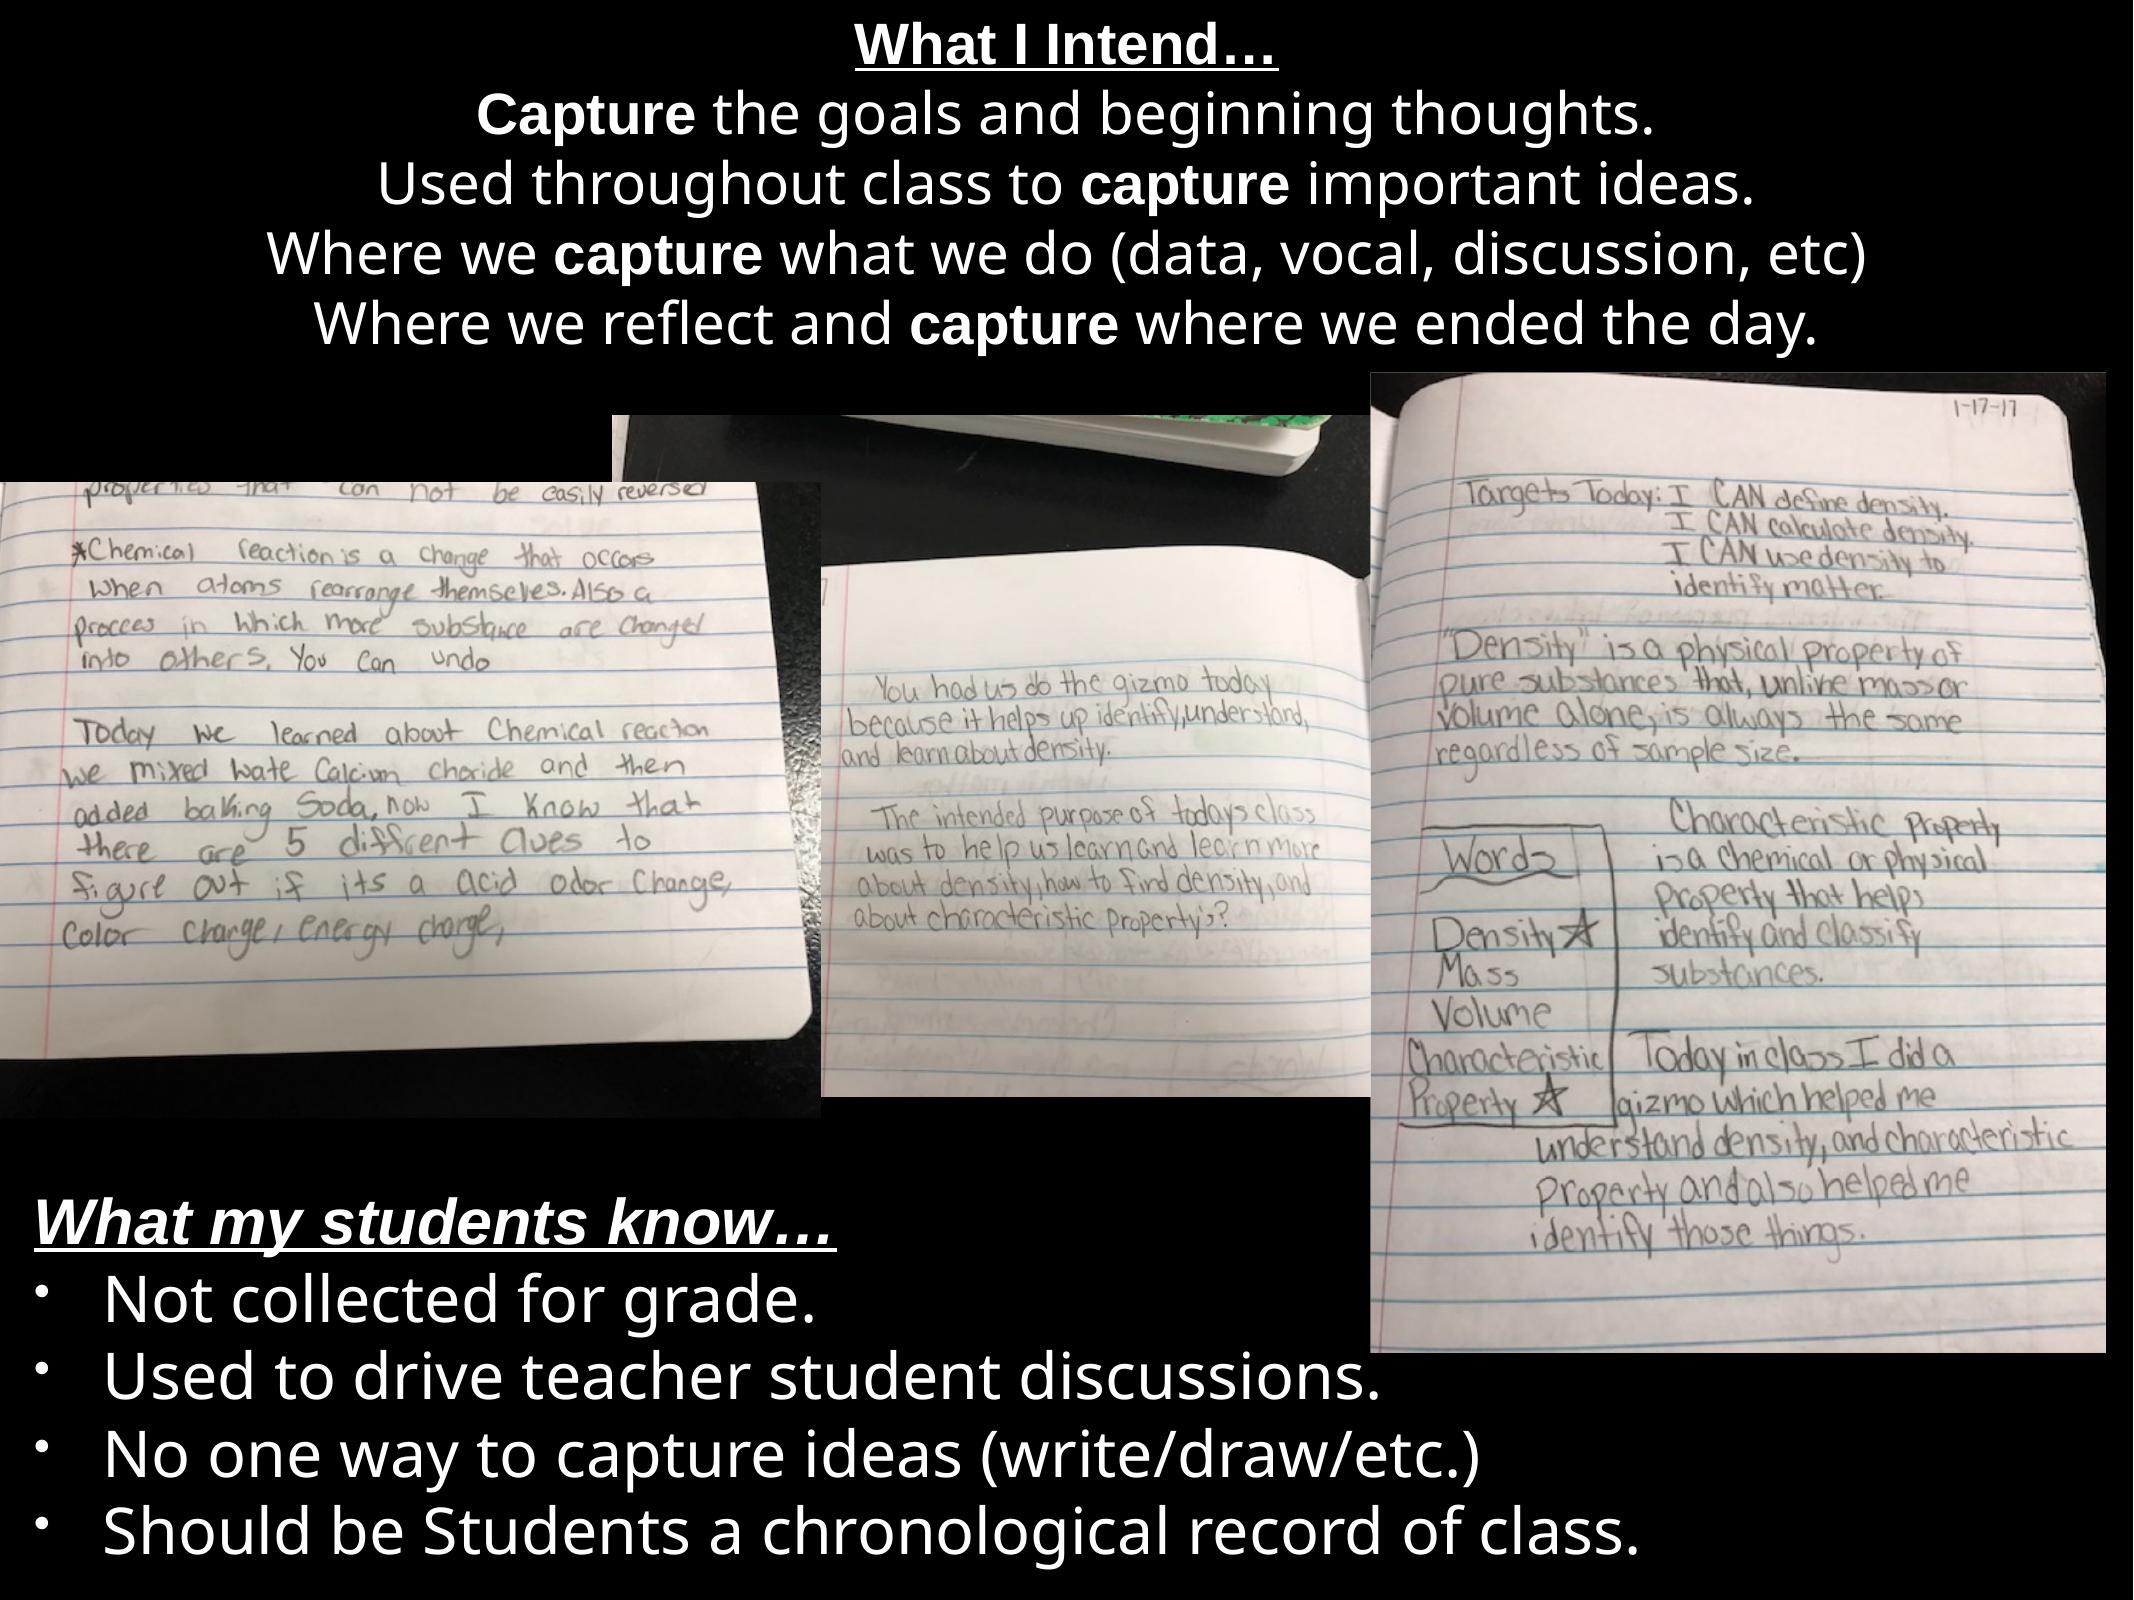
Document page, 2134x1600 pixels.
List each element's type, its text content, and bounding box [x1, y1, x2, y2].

text_box What my students know… Not collected for grade. Used to drive teacher student discussions. No one way to capture ideas (write/draw/etc.) Should be Students a chronological record of class. [25, 1171, 2108, 1576]
text_box What I Intend… Capture the goals and beginning thoughts. Used throughout class to capture important ideas. Where we capture what we do (data, vocal, discussion, etc) Where we reflect and capture where we ended the day. [257, 0, 1876, 365]
picture [0, 373, 2134, 1352]
